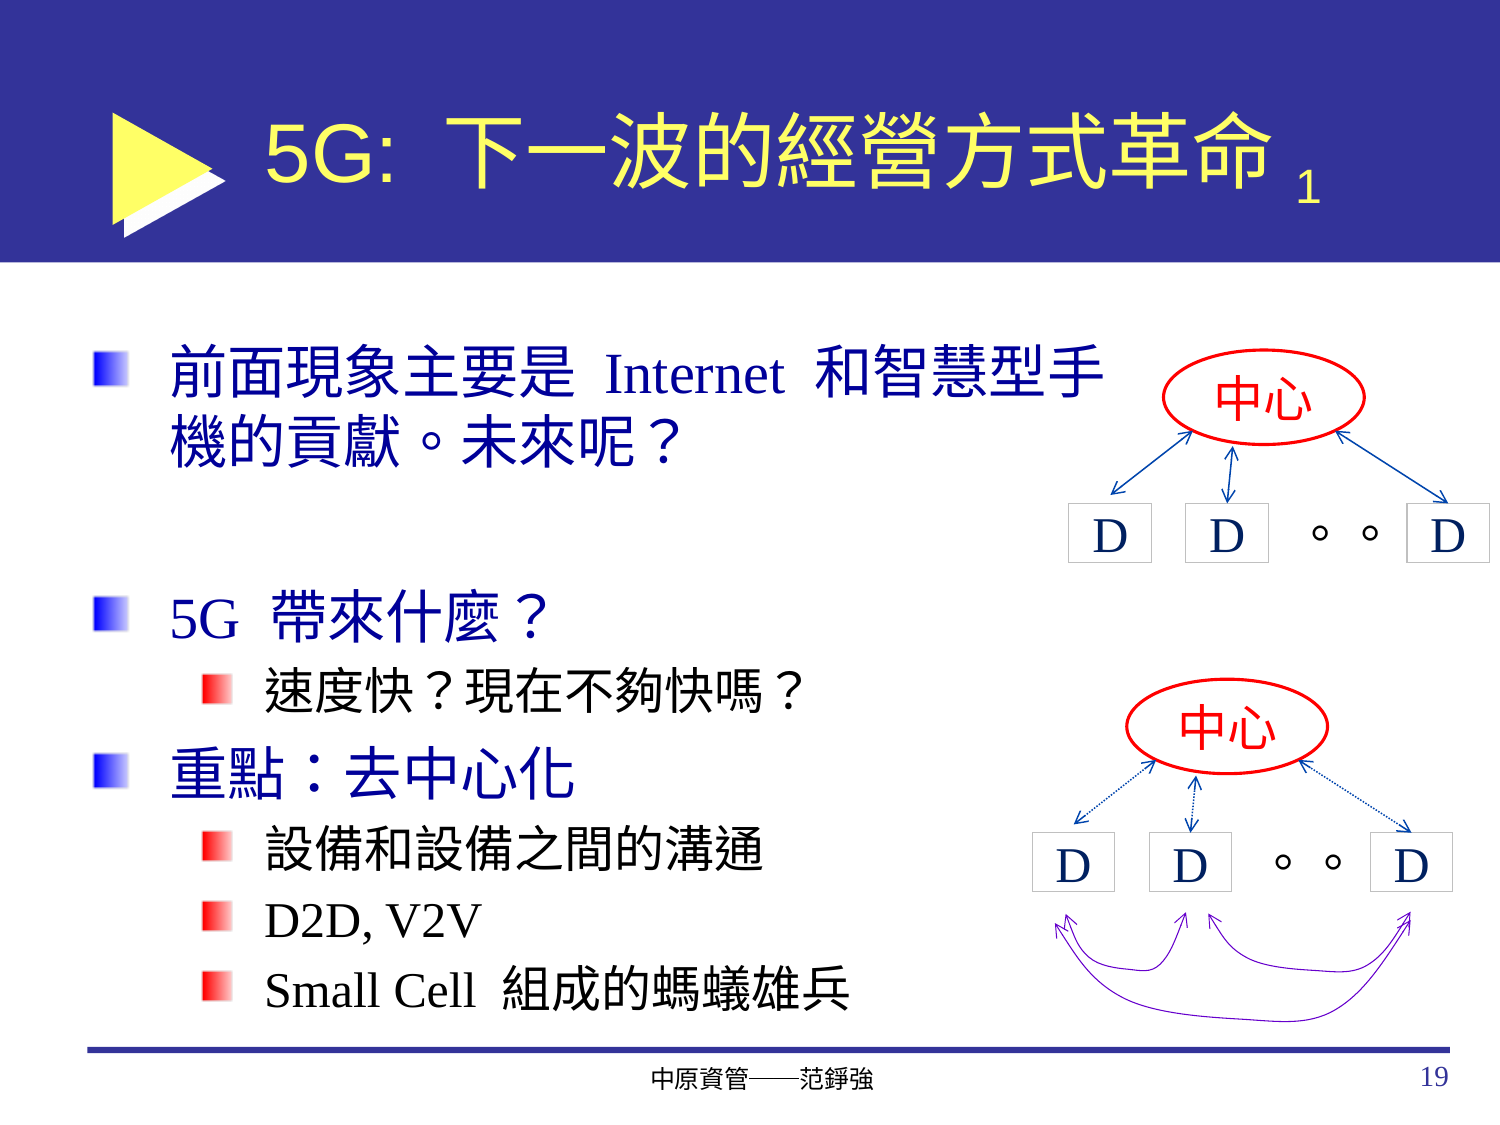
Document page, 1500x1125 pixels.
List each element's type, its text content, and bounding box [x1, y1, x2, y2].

picture [91, 751, 133, 793]
picture [200, 829, 236, 865]
picture [200, 672, 236, 708]
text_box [1032, 679, 1453, 1022]
picture [91, 594, 133, 636]
picture [200, 969, 236, 1005]
title 5G: 下一波的經營方式革命1 [249, 62, 1388, 250]
list 前面現象主要是 Internet 和智慧型手機的貢獻。未來呢？ 5G 帶來什麼？ 速度快？現在不夠快嗎？ 重點：去中心化 設備和設備之間的溝通 D2D, V2V Small Cell 組成的螞蟻雄兵 [76, 327, 1144, 1003]
slide_number 19 [1151, 1050, 1465, 1125]
picture [200, 899, 236, 935]
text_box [1068, 349, 1490, 571]
picture [91, 349, 133, 391]
